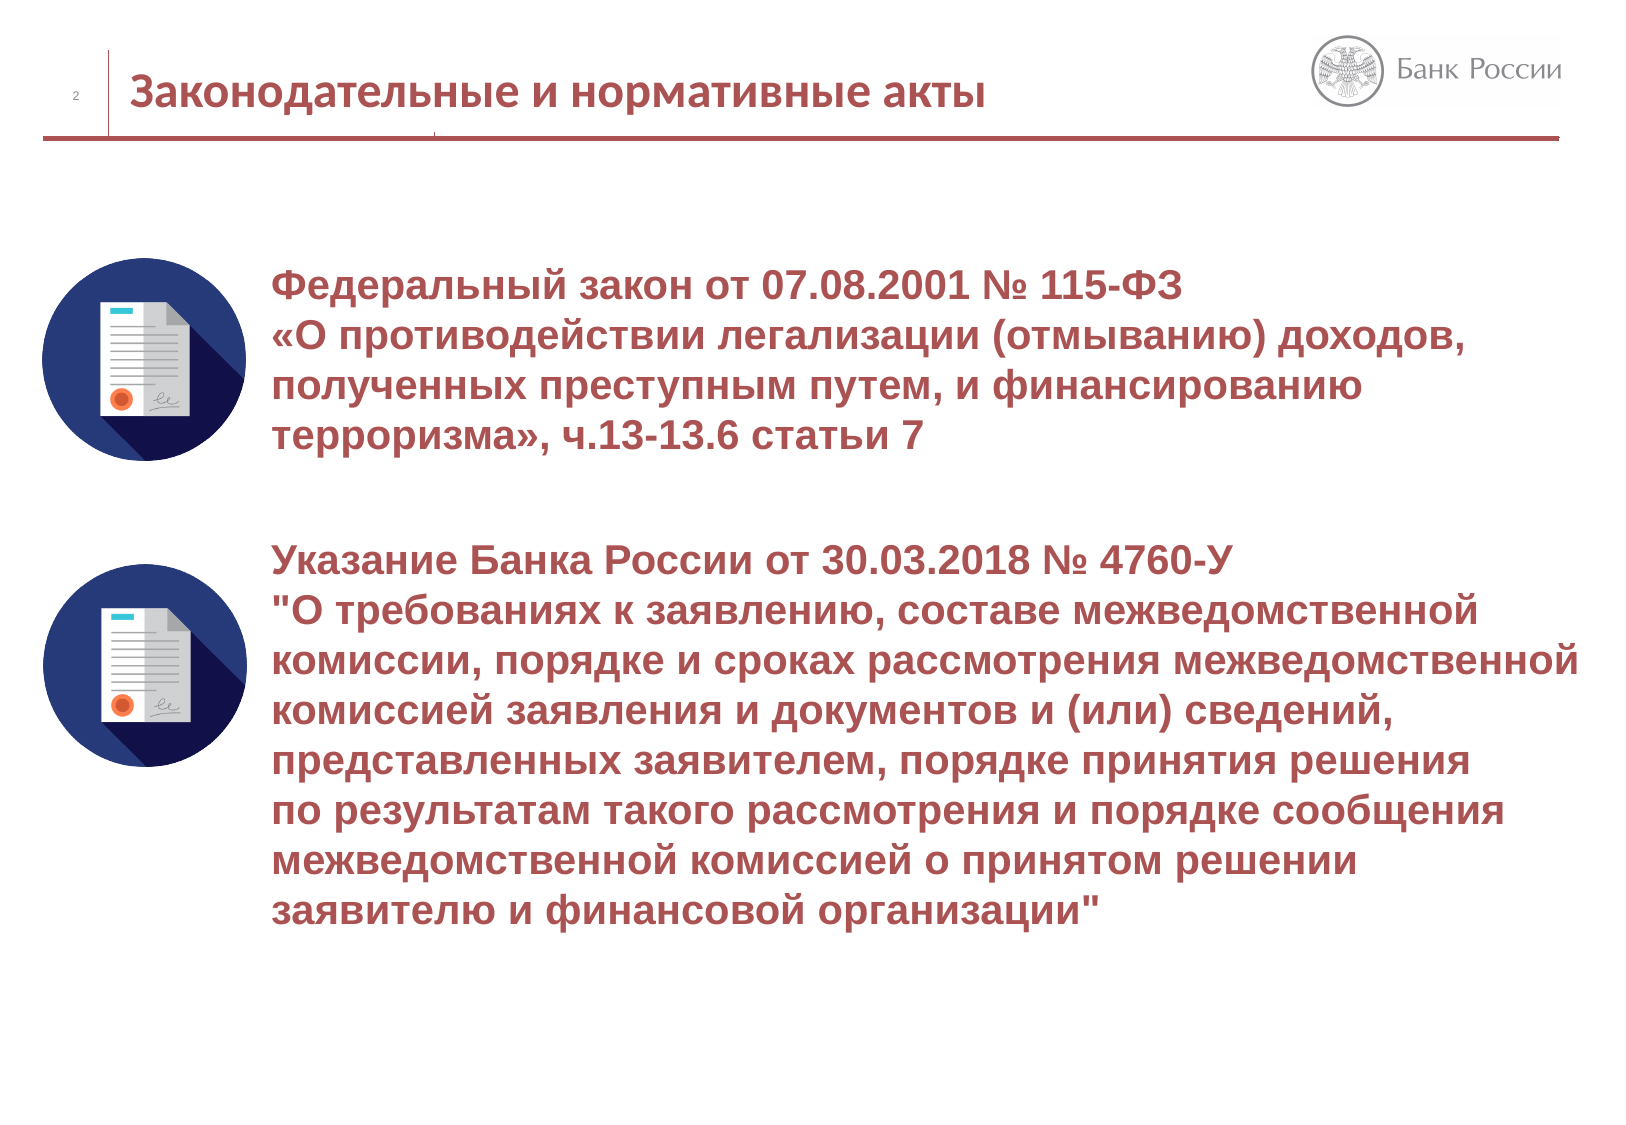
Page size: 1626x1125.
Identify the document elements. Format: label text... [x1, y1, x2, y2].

text_box Указание Банка России от 30.03.2018 № 4760-У "О требованиях к заявлению, составе межведомственной комиссии, порядке и сроках рассмотрения межведомственной комиссией заявления и документов и (или) сведений, представленных заявителем, порядке принятия решения по результатам такого рассмотрения и порядке сообщения межведомственной комиссией о принятом решении заявителю и финансовой организации" [271, 532, 1487, 971]
picture [1311, 35, 1561, 107]
slide_number 2 [43, 65, 108, 126]
picture [43, 564, 247, 767]
text_box Федеральный закон от 07.08.2001 № 115-ФЗ «О противодействии легализации (отмыванию) доходов, полученных преступным путем, и финансированию терроризма», ч.13-13.6 статьи 7 [271, 258, 1551, 409]
text_box Законодательные и нормативные акты [129, 43, 1405, 138]
picture [42, 258, 246, 461]
text_box 000000 [110, 36, 886, 132]
